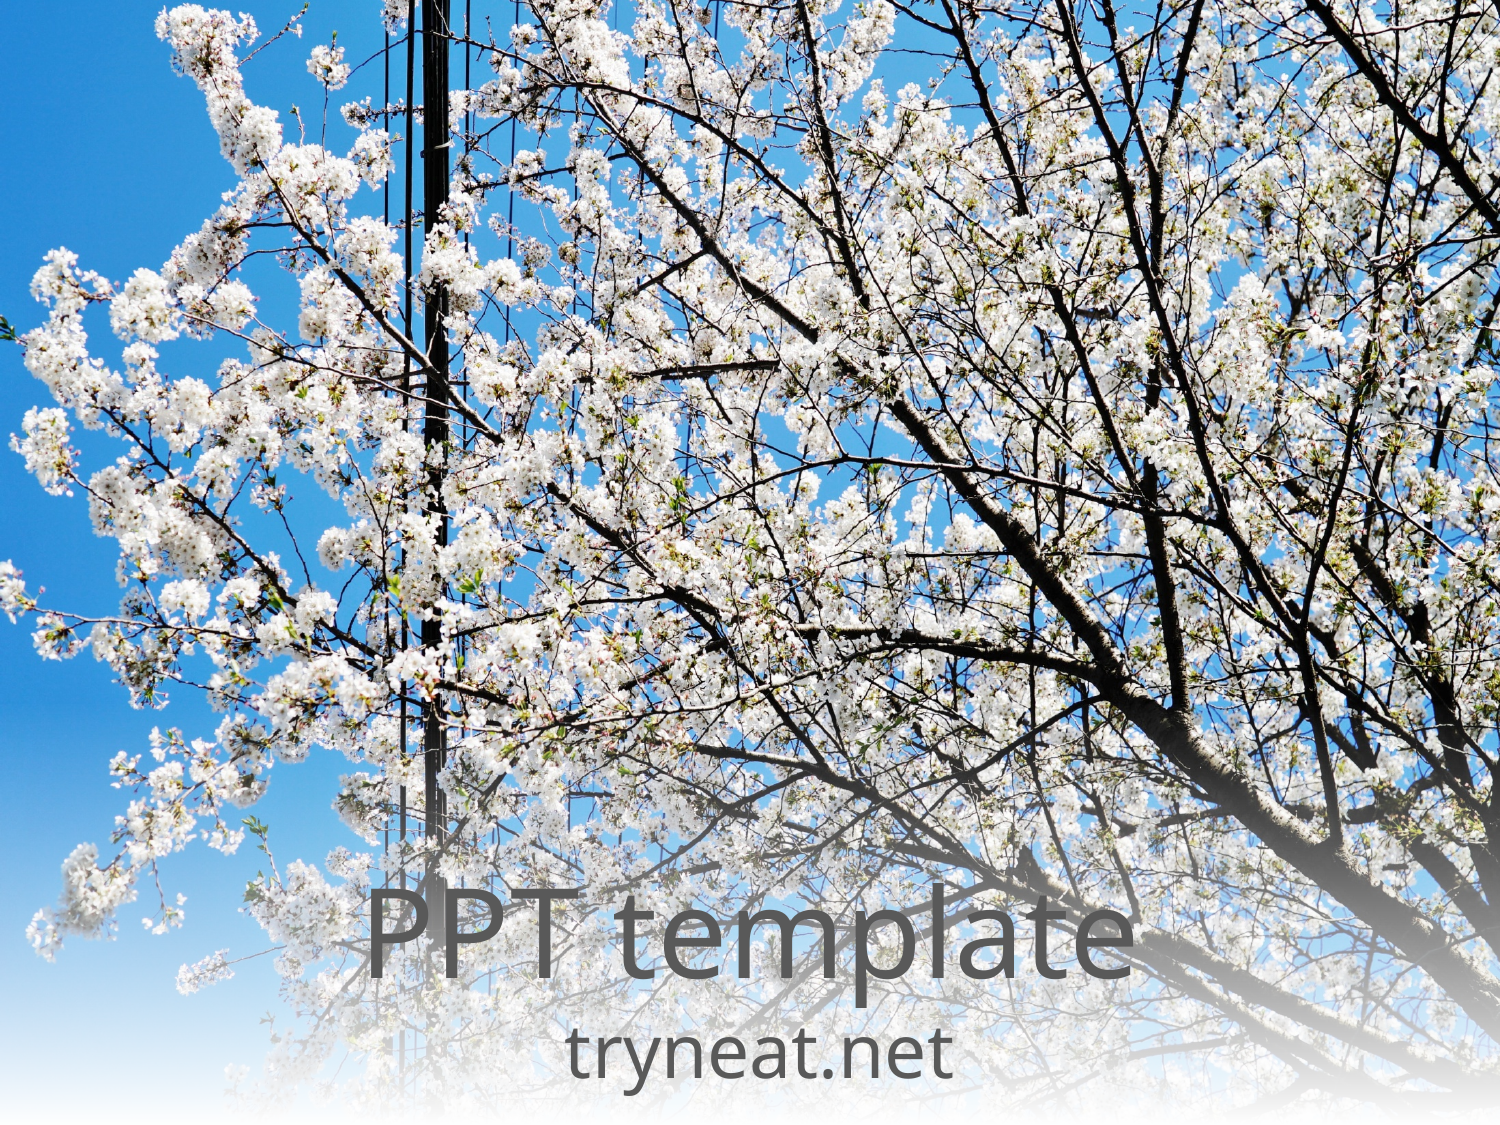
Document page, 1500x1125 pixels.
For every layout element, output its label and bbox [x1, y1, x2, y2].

text_box [0, 0, 1500, 1125]
